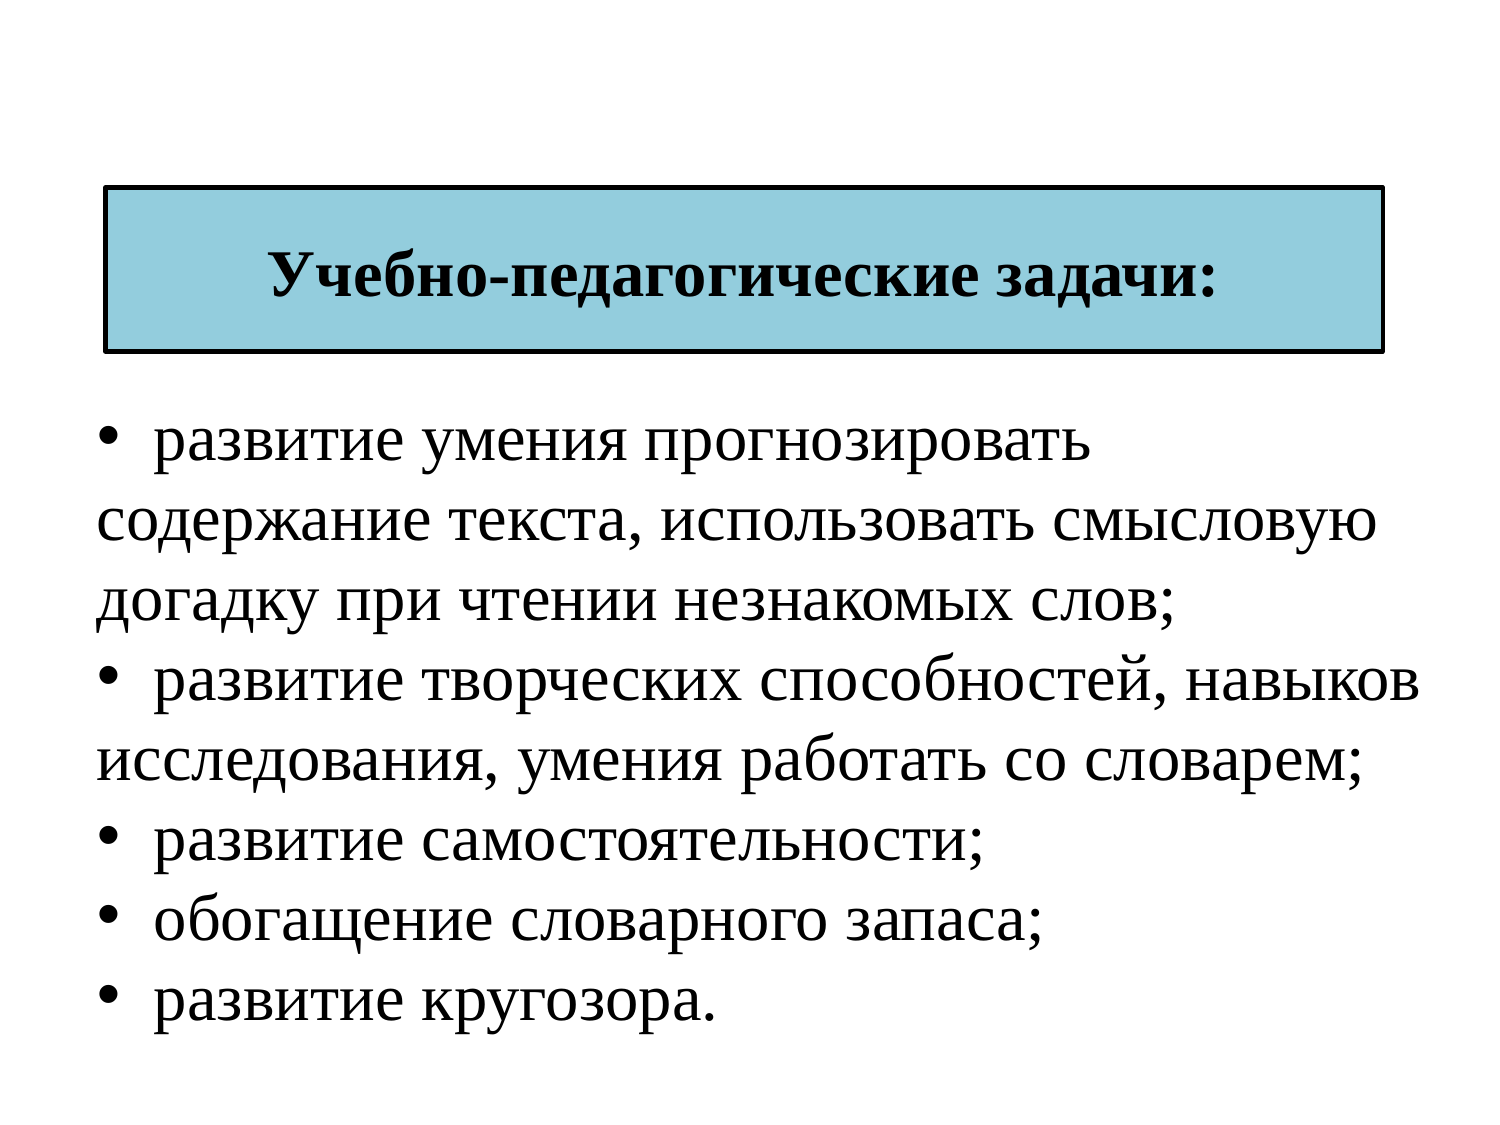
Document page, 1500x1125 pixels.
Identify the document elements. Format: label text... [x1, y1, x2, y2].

text_box развитие умения прогнозировать содержание текста, использовать смысловую догадку при чтении незнакомых слов; развитие творческих способностей, навыков исследования, умения работать со словарем; развитие самостоятельности; обогащение словарного запаса; развитие кругозора. [82, 386, 1454, 1042]
text_box Учебно-педагогические задачи: [103, 185, 1385, 354]
